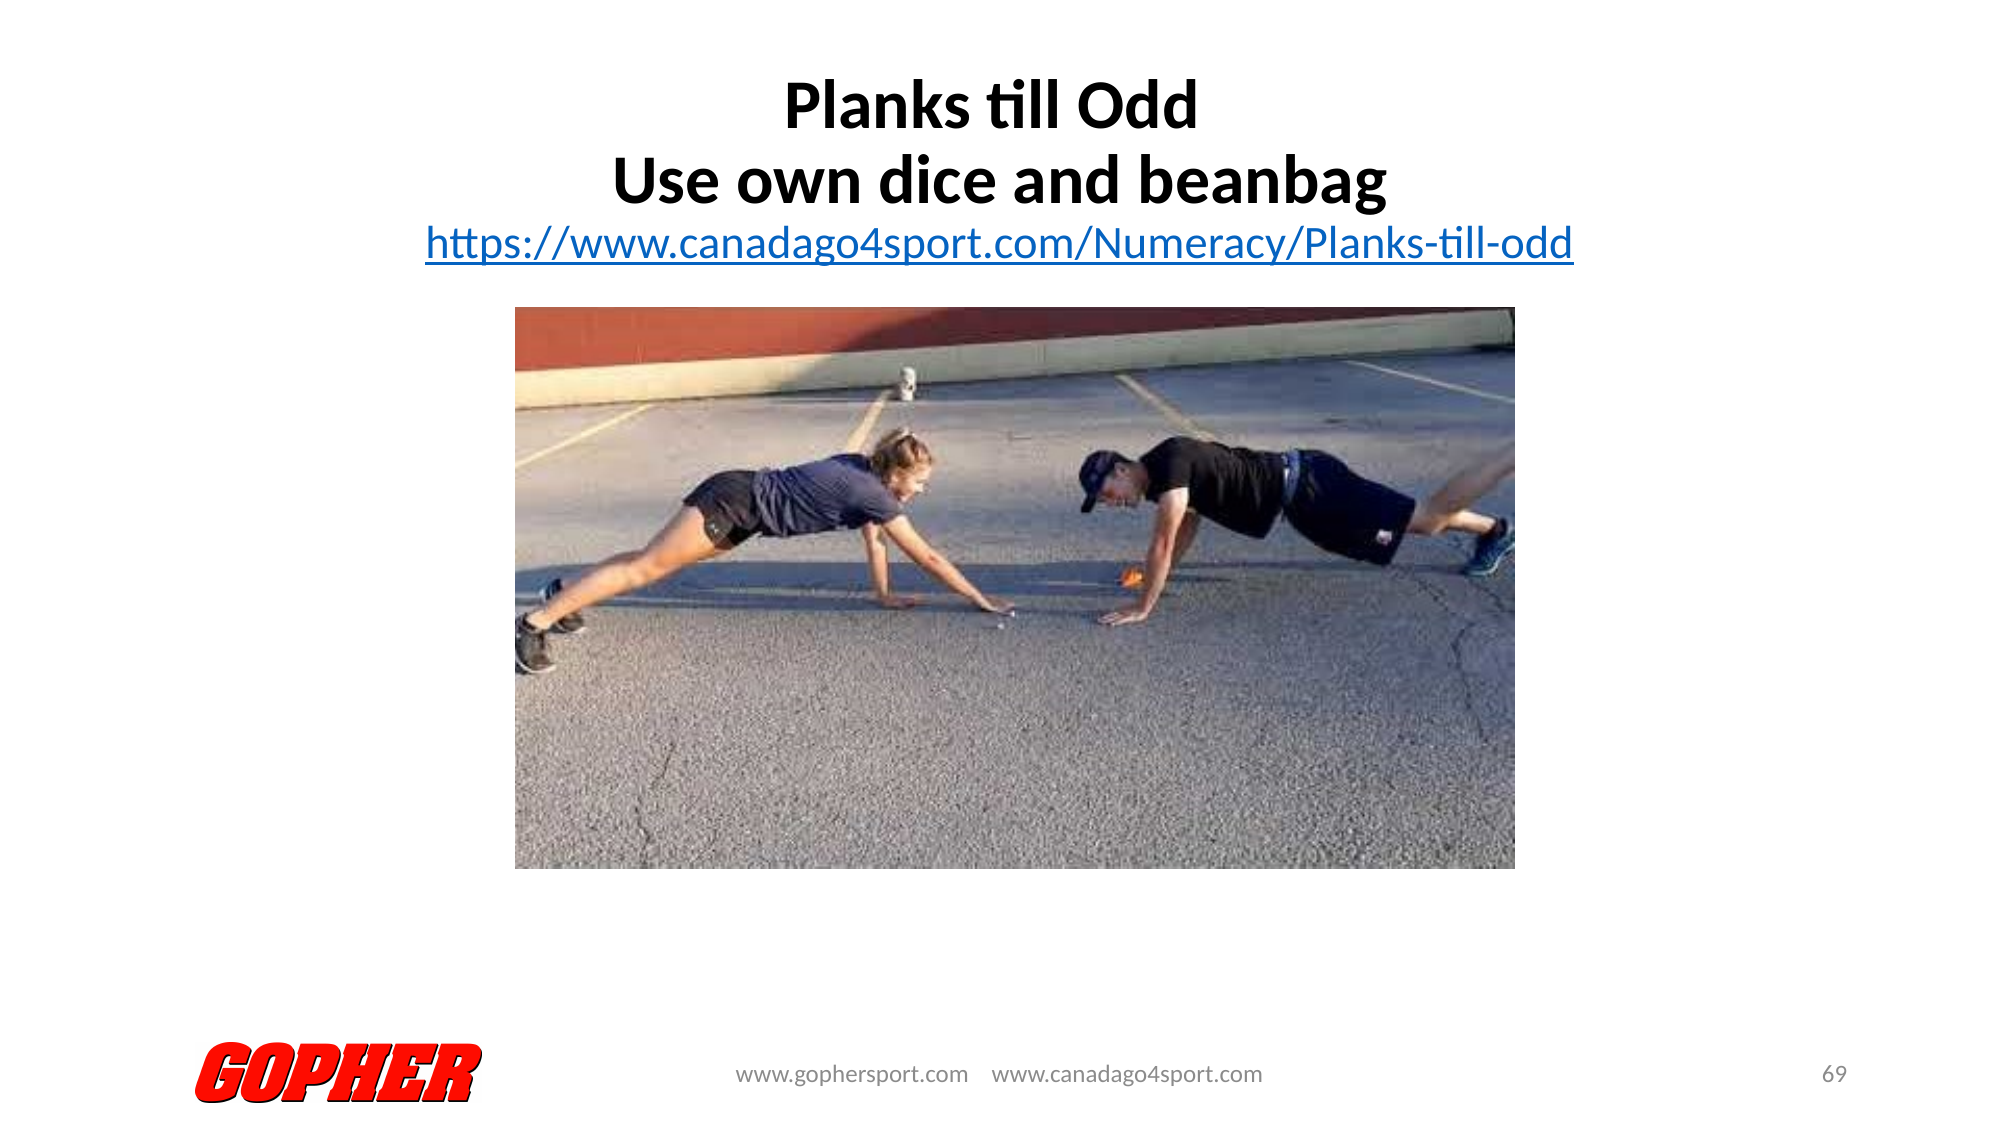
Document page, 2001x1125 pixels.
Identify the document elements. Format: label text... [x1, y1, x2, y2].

title Planks till Odd Use own dice and beanbag https://www.canadago4sport.com/Numeracy/Planks-till-odd [137, 59, 1863, 278]
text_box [515, 306, 1516, 870]
picture [195, 1042, 482, 1103]
slide_number 69 [1412, 1042, 1863, 1103]
footer www.gophersport.com www.canadago4sport.com [662, 1042, 1338, 1103]
